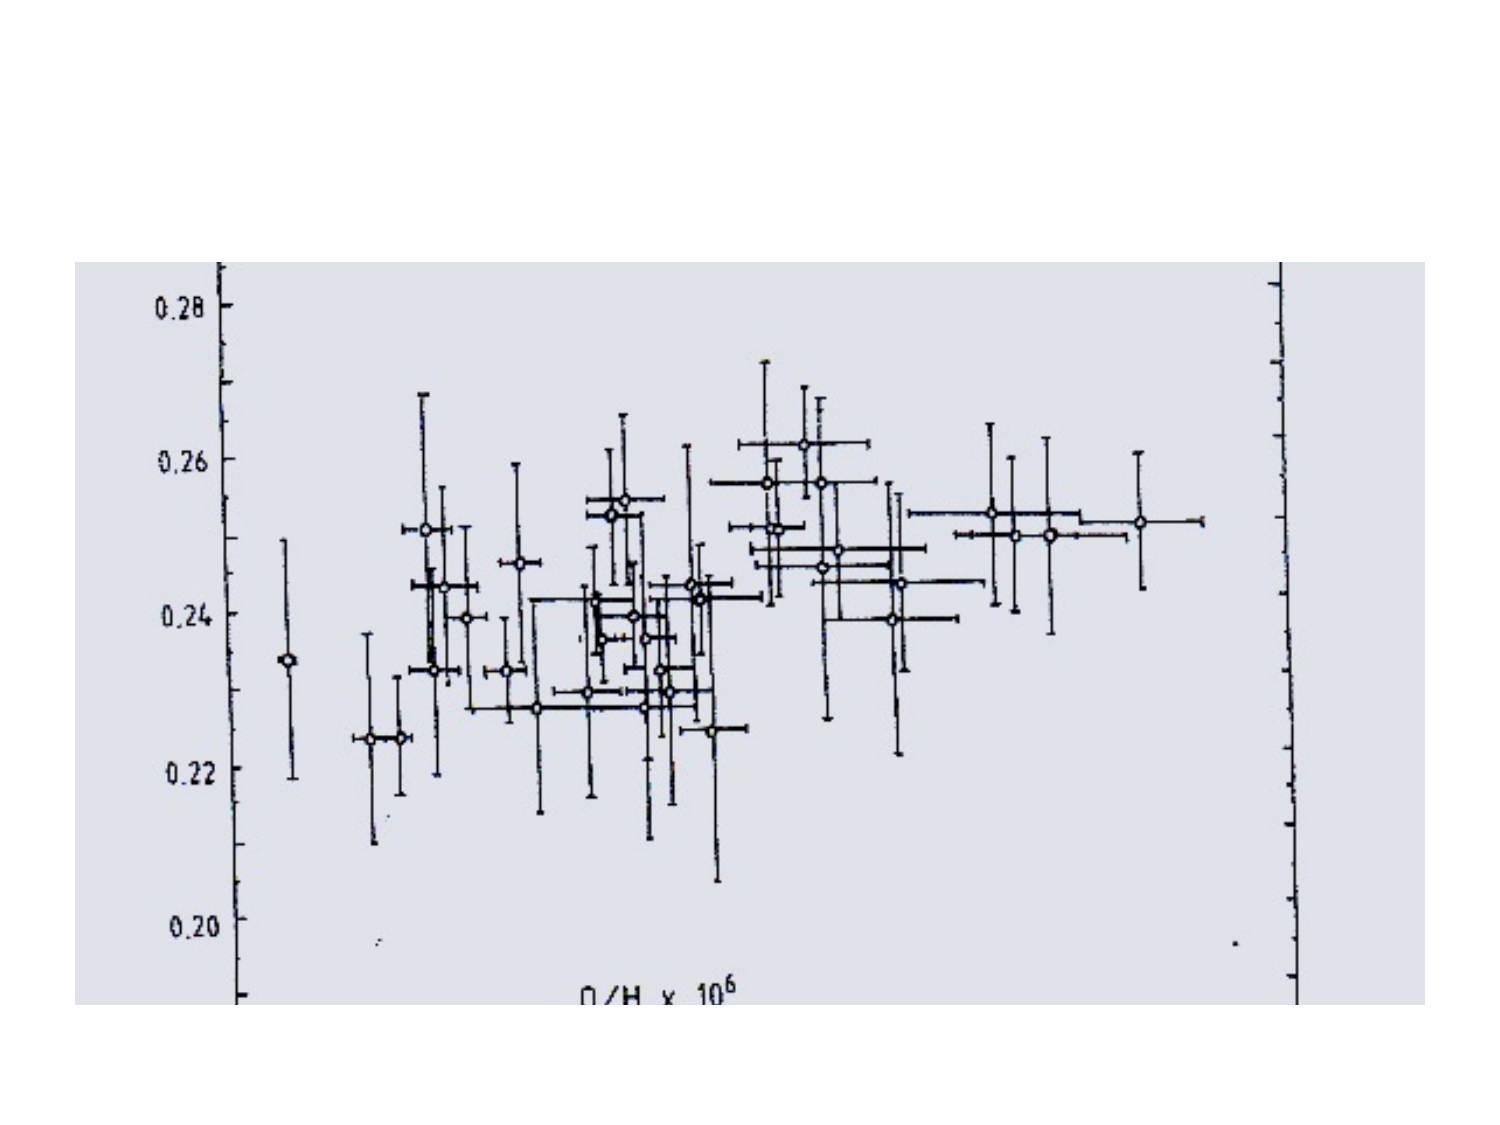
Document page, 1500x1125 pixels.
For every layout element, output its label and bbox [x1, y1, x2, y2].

list [74, 262, 1426, 1006]
